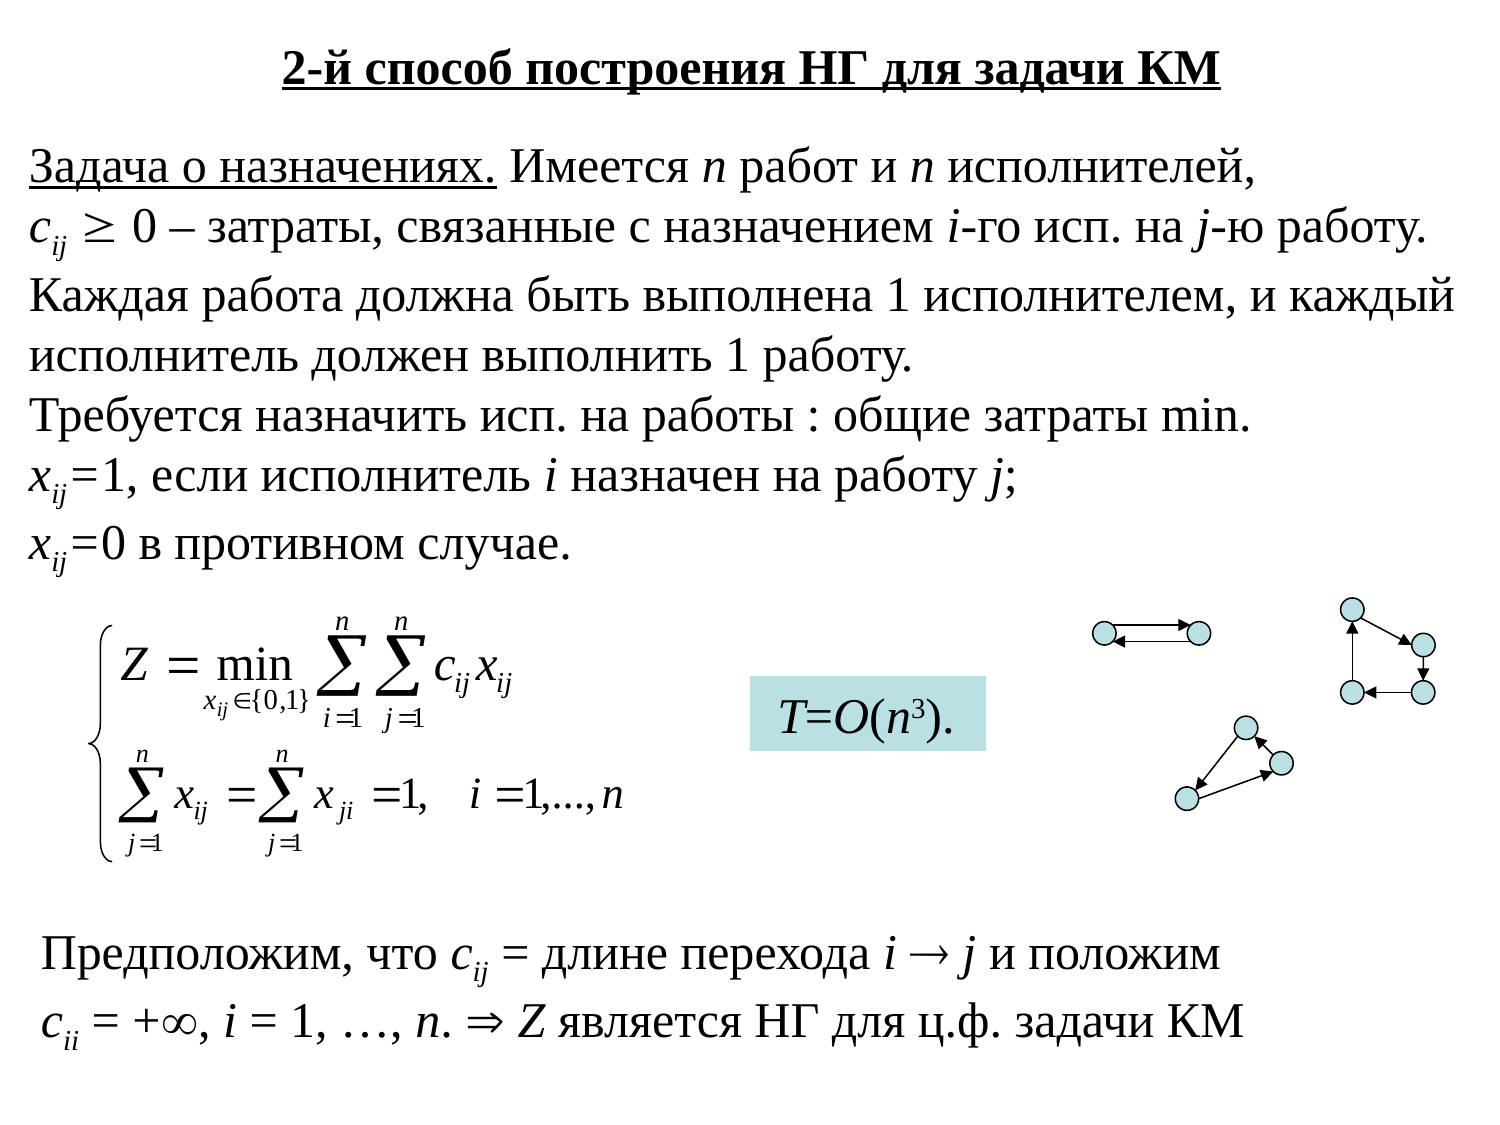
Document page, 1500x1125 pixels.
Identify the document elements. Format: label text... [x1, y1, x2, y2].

text_box [88, 628, 106, 859]
text_box T=O(n3). [749, 676, 987, 751]
text_box Предположим, что cij = длине перехода i  j и положим cii = +, i = 1, …, n.  Z является НГ для ц.ф. задачи КМ [26, 911, 1483, 1064]
text_box [1340, 681, 1364, 705]
text_box [1175, 786, 1196, 811]
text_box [1195, 735, 1239, 773]
text_box [1092, 621, 1117, 646]
text_box [1234, 716, 1258, 740]
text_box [1254, 735, 1274, 756]
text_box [111, 597, 526, 732]
text_box [1413, 633, 1436, 657]
text_box 2-й способ построения НГ для задачи КМ [266, 26, 1249, 102]
text_box [1269, 751, 1294, 775]
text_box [111, 733, 632, 865]
text_box [1340, 597, 1365, 622]
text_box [1360, 617, 1412, 646]
text_box [1411, 681, 1435, 705]
text_box [1187, 621, 1211, 646]
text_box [1198, 771, 1274, 799]
text_box Задача о назначениях. Имеется n работ и n исполнителей, cij  0 – затраты, связанные с назначением i-го исп. на j-ю работу. Каждая работа должна быть выполнена 1 исполнителем, и каждый исполнитель должен выполнить 1 работу. Требуется назначить исп. на работы : общие затраты min. xij=1, если исполнитель i назначен на работу j; xij=0 в противном случае. [14, 125, 1483, 585]
